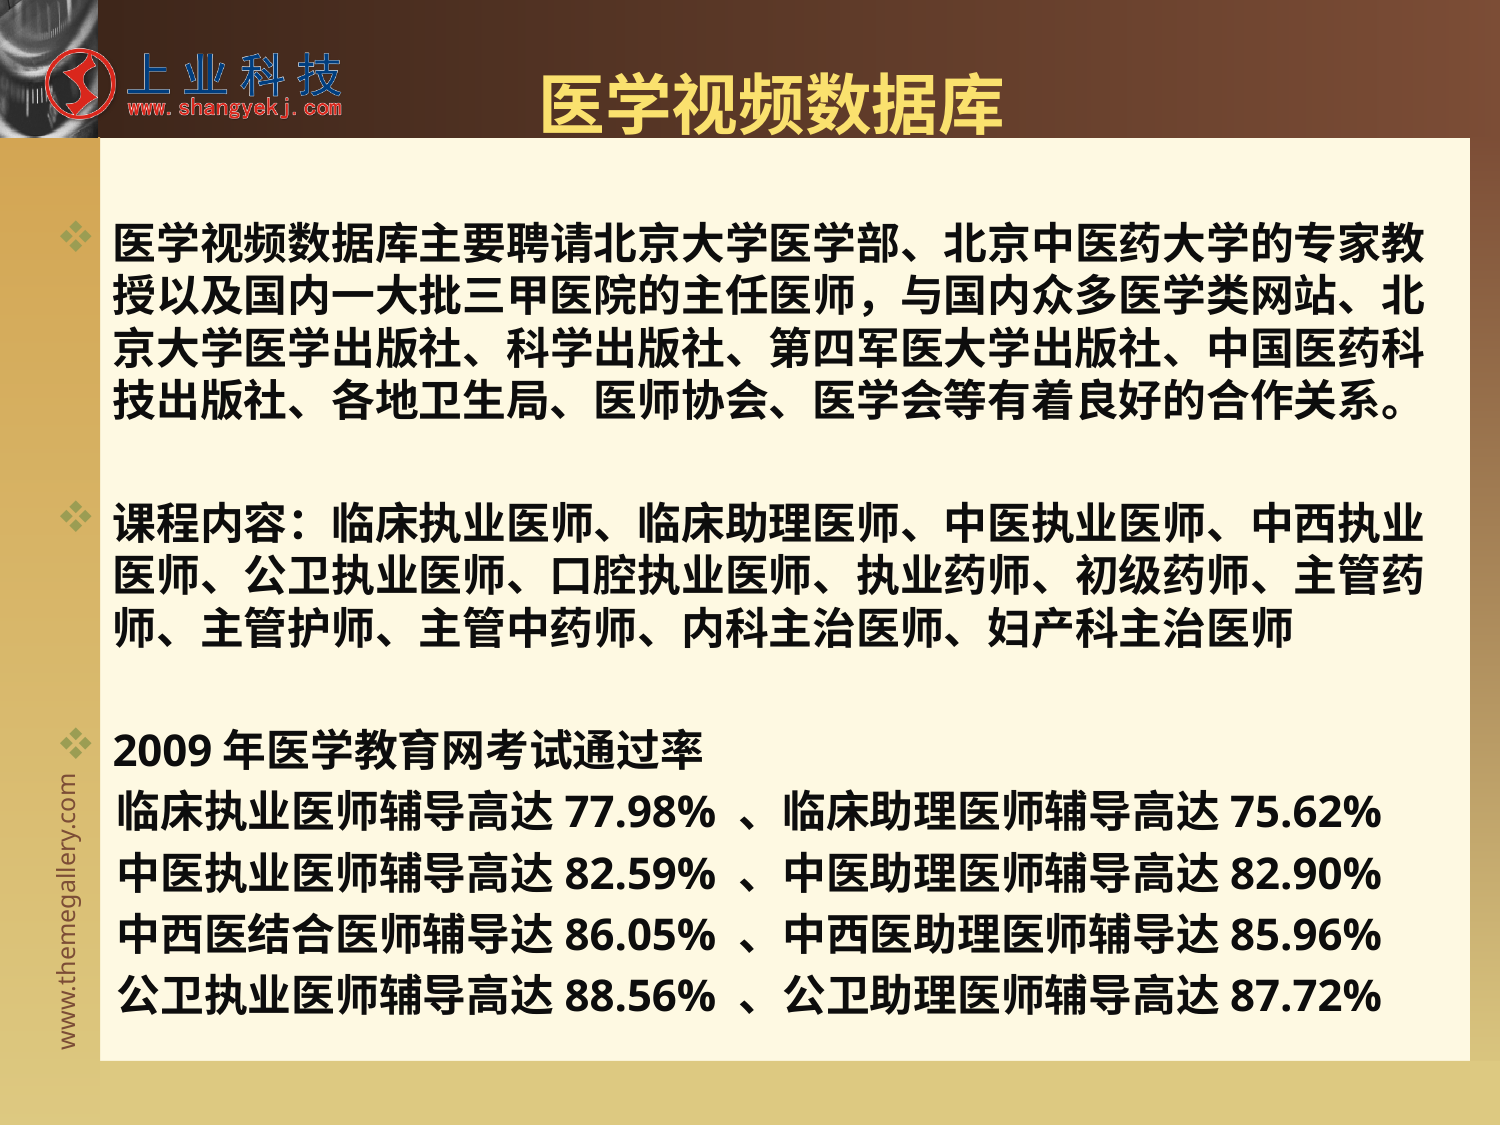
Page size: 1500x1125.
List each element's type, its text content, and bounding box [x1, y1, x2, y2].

list 医学视频数据库主要聘请北京大学医学部、北京中医药大学的专家教授以及国内一大批三甲医院的主任医师，与国内众多医学类网站、北京大学医学出版社、科学出版社、第四军医大学出版社、中国医药科技出版社、各地卫生局、医师协会、医学会等有着良好的合作关系。 课程内容：临床执业医师、临床助理医师、中医执业医师、中西执业医师、公卫执业医师、口腔执业医师、执业药师、初级药师、主管药师、主管护师、主管中药师、内科主治医师、妇产科主治医师 2009年医学教育网考试通过率 临床执业医师辅导高达77.98% 、临床助理医师辅导高达75.62% 中医执业医师辅导高达82.59% 、中医助理医师辅导高达82.90% 中西医结合医师辅导达86.05% 、中西医助理医师辅导达85.96% 公卫执业医师辅导高达88.56% 、公卫助理医师辅导高达87.72% [40, 207, 1460, 1071]
title 医学视频数据库 [96, 32, 1448, 173]
picture [0, 0, 415, 138]
